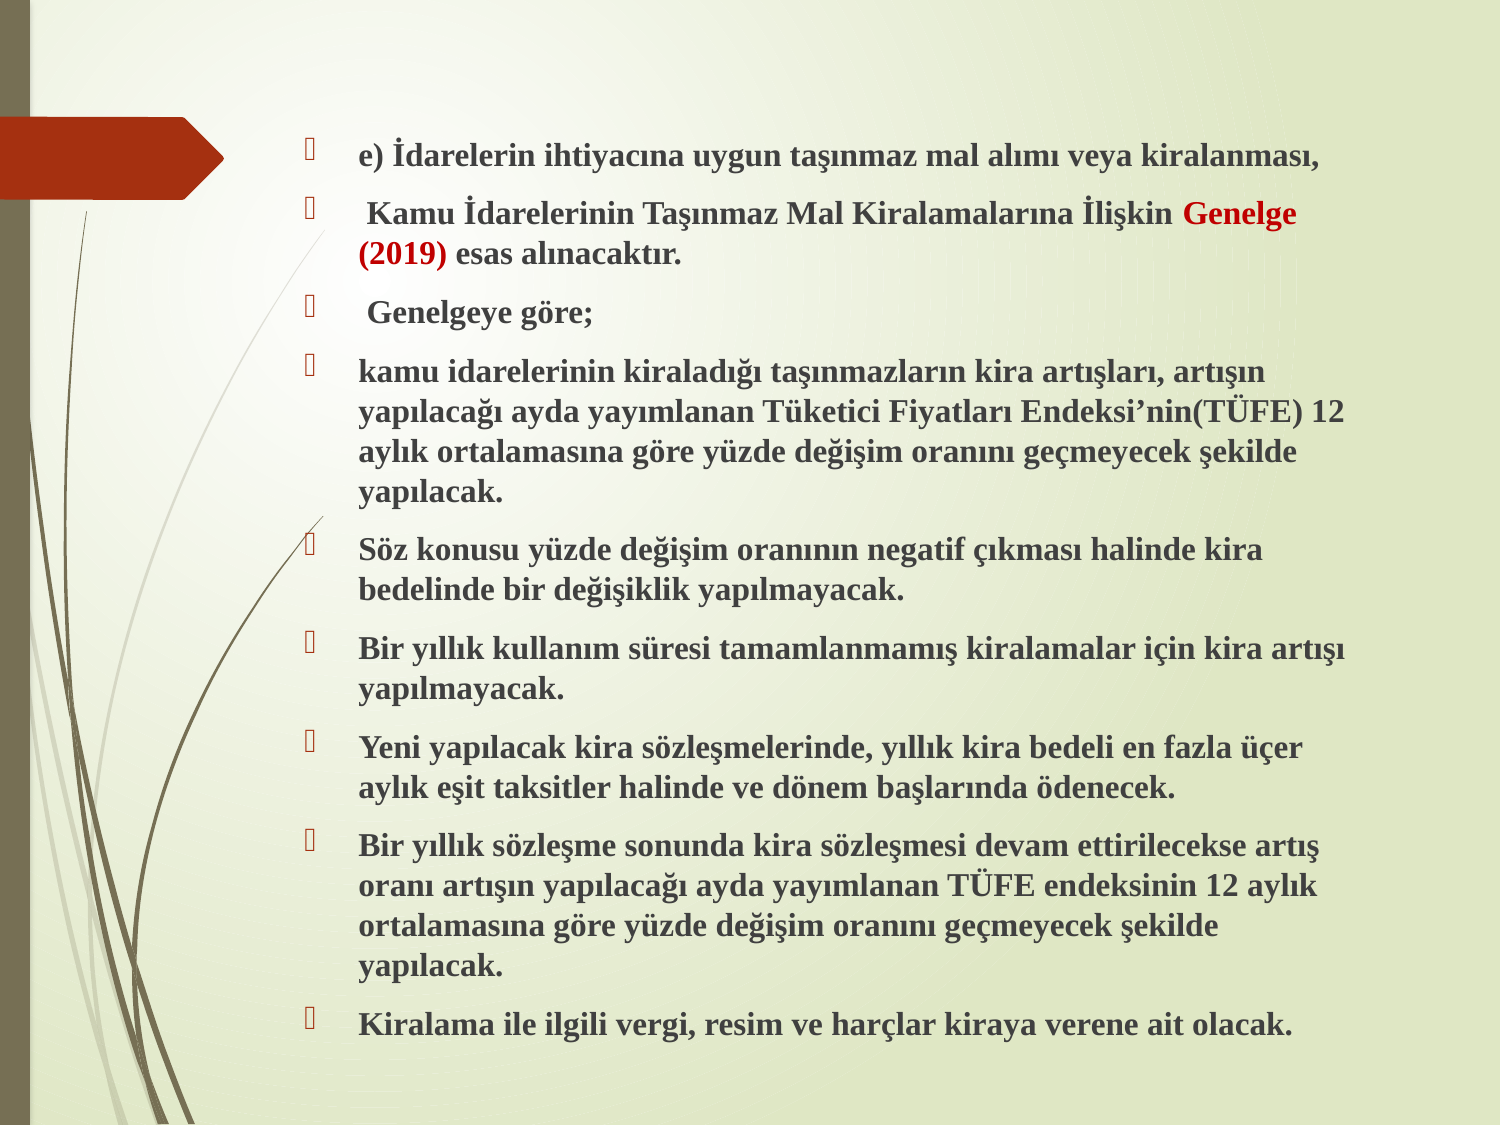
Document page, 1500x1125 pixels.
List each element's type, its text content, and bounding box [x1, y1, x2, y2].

list e) İdarelerin ihtiyacına uygun taşınmaz mal alımı veya kiralanması, Kamu İdarelerinin Taşınmaz Mal Kiralamalarına İlişkin Genelge (2019) esas alınacaktır. Genelgeye göre; kamu idarelerinin kiraladığı taşınmazların kira artışları, artışın yapılacağı ayda yayımlanan Tüketici Fiyatları Endeksi’nin(TÜFE) 12 aylık ortalamasına göre yüzde değişim oranını geçmeyecek şekilde yapılacak. Söz konusu yüzde değişim oranının negatif çıkması halinde kira bedelinde bir değişiklik yapılmayacak. Bir yıllık kullanım süresi tamamlanmamış kiralamalar için kira artışı yapılmayacak. Yeni yapılacak kira sözleşmelerinde, yıllık kira bedeli en fazla üçer aylık eşit taksitler halinde ve dönem başlarında ödenecek. Bir yıllık sözleşme sonunda kira sözleşmesi devam ettirilecekse artış oranı artışın yapılacağı ayda yayımlanan TÜFE endeksinin 12 aylık ortalamasına göre yüzde değişim oranını geçmeyecek şekilde yapılacak. Kiralama ile ilgili vergi, resim ve harçlar kiraya verene ait olacak. [289, 125, 1371, 1059]
